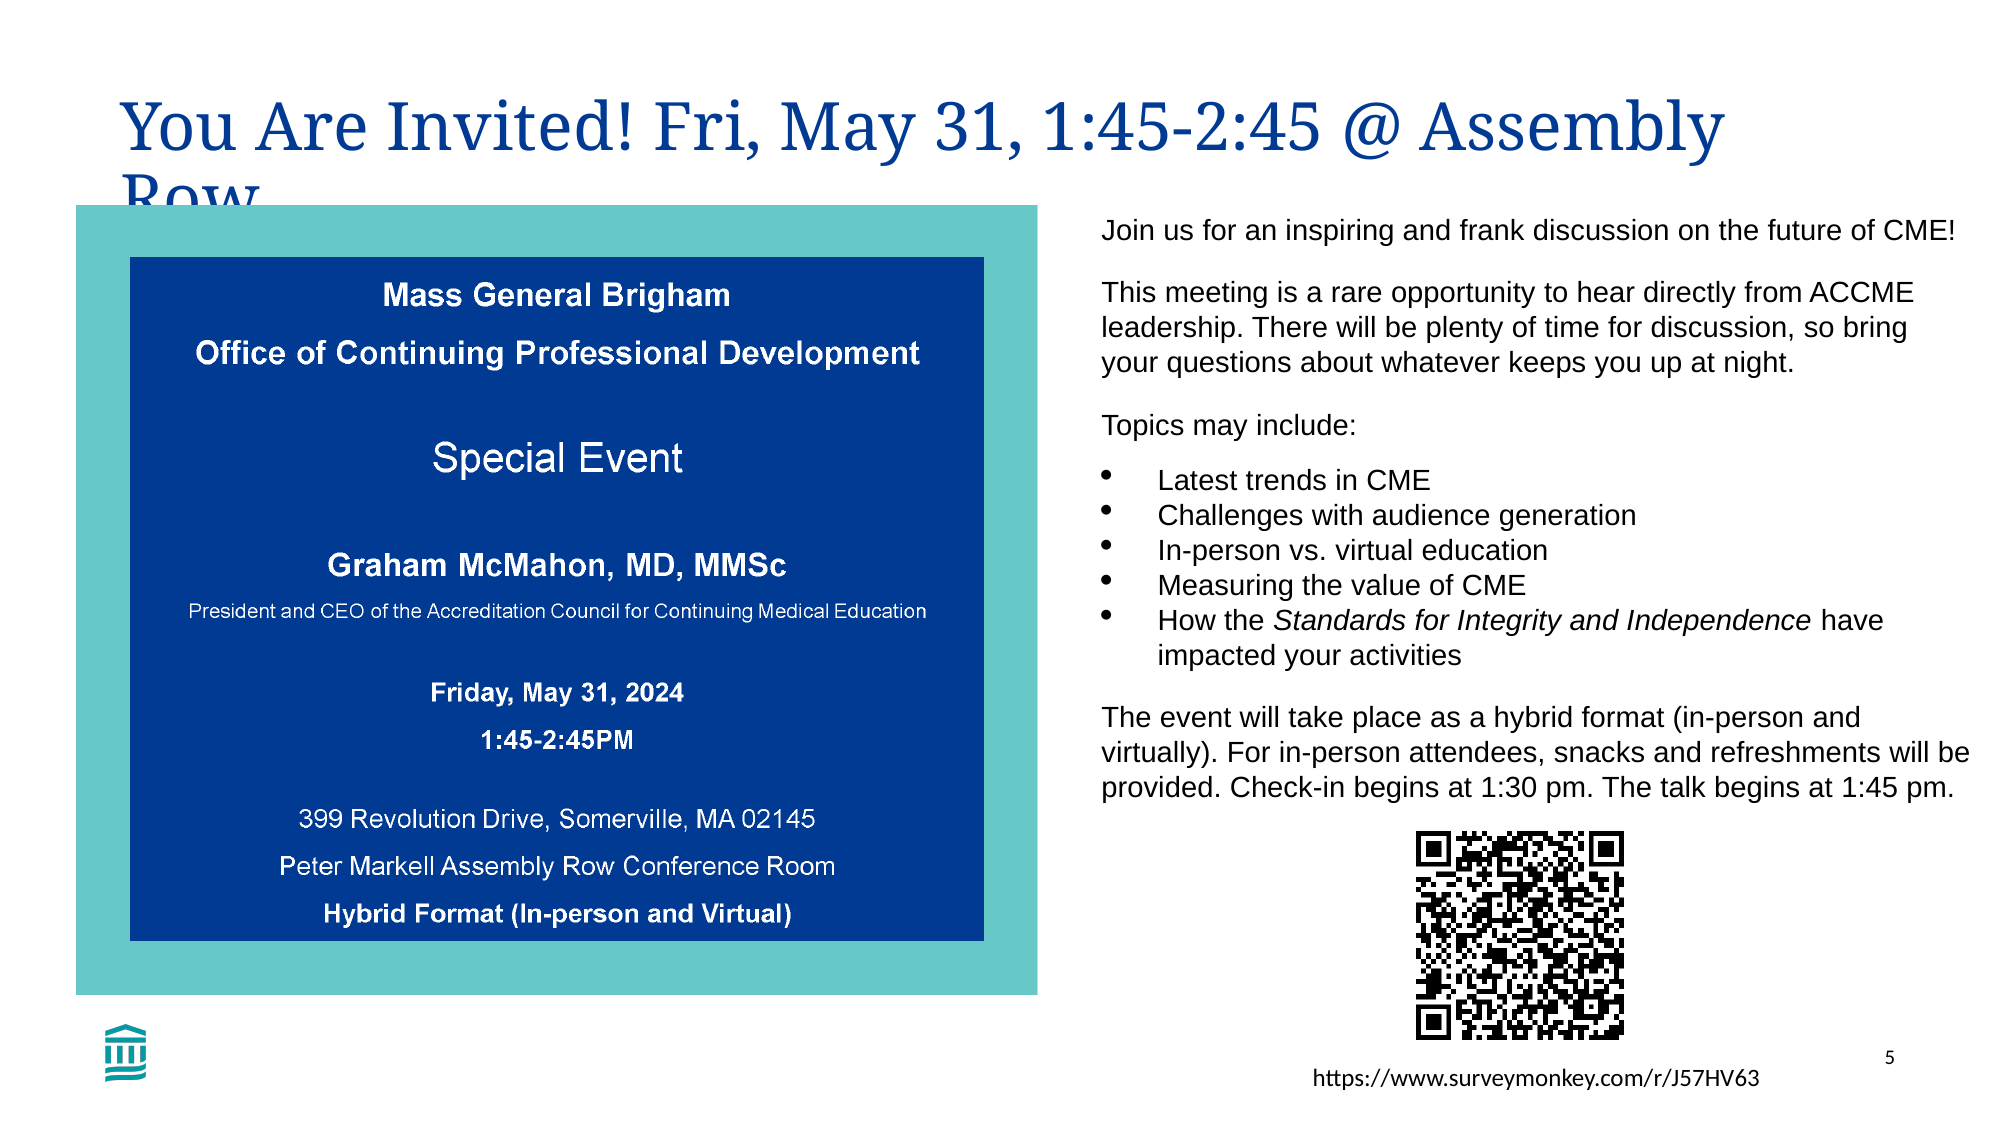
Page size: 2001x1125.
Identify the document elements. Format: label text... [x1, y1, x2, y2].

text_box Join us for an inspiring and frank discussion on the future of CME! This meeting is a rare opportunity to hear directly from ACCME leadership. There will be plenty of time for discussion, so bring your questions about whatever keeps you up at night. Topics may include: Latest trends in CME Challenges with audience generation In-person vs. virtual education Measuring the value of CME How the Standards for Integrity and Independence have impacted your activities The event will take place as a hybrid format (in-person and virtually). For in-person attendees, snacks and refreshments will be provided. Check-in begins at 1:30 pm. The talk begins at 1:45 pm. [1086, 203, 1987, 846]
text_box https://www.surveymonkey.com/r/J57HV63 [1086, 1054, 1987, 1099]
picture [1416, 831, 1624, 1040]
picture [105, 1024, 147, 1082]
picture [76, 205, 1038, 995]
text_box You Are Invited! Fri, May 31, 1:45-2:45 @ Assembly Row [105, 85, 1894, 243]
